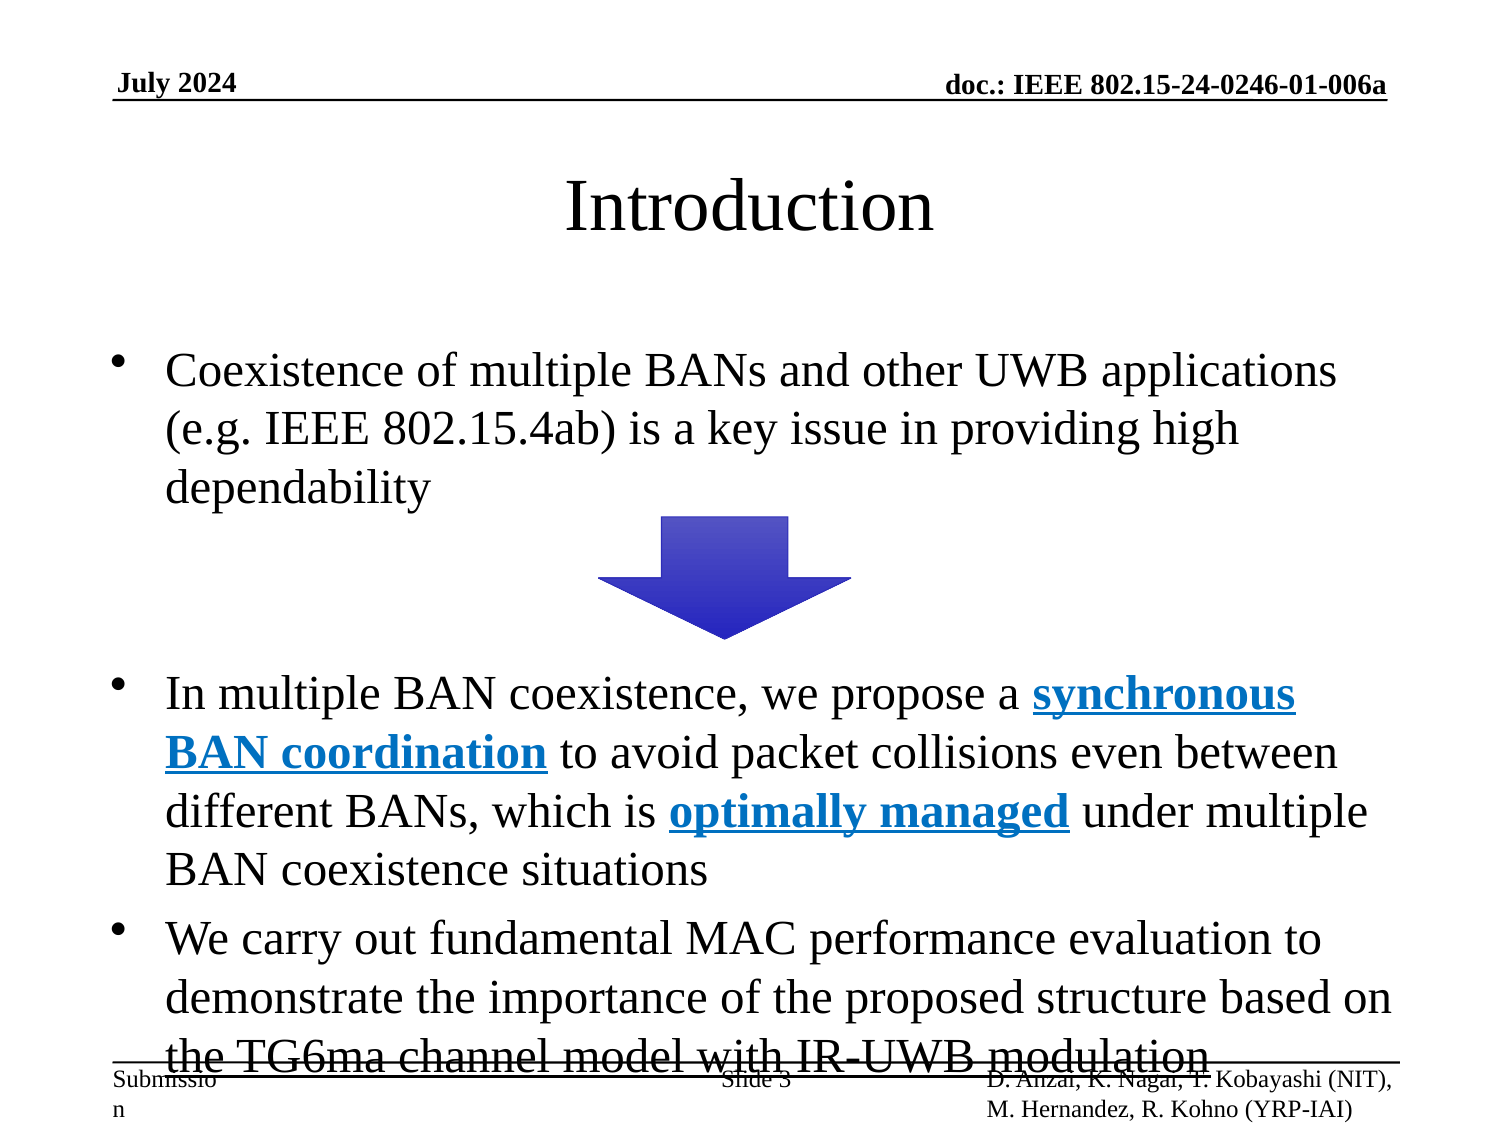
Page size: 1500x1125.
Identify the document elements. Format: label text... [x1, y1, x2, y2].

list Coexistence of multiple BANs and other UWB applications (e.g. IEEE 802.15.4ab) is a key issue in providing high dependability In multiple BAN coexistence, we propose a synchronous BAN coordination to avoid packet collisions even between different BANs, which is optimally managed under multiple BAN coexistence situations We carry out fundamental MAC performance evaluation to demonstrate the importance of the proposed structure based on the TG6ma channel model with IR-UWB modulation [94, 329, 1418, 1091]
text_box [598, 516, 852, 640]
title Introduction [112, 112, 1388, 288]
